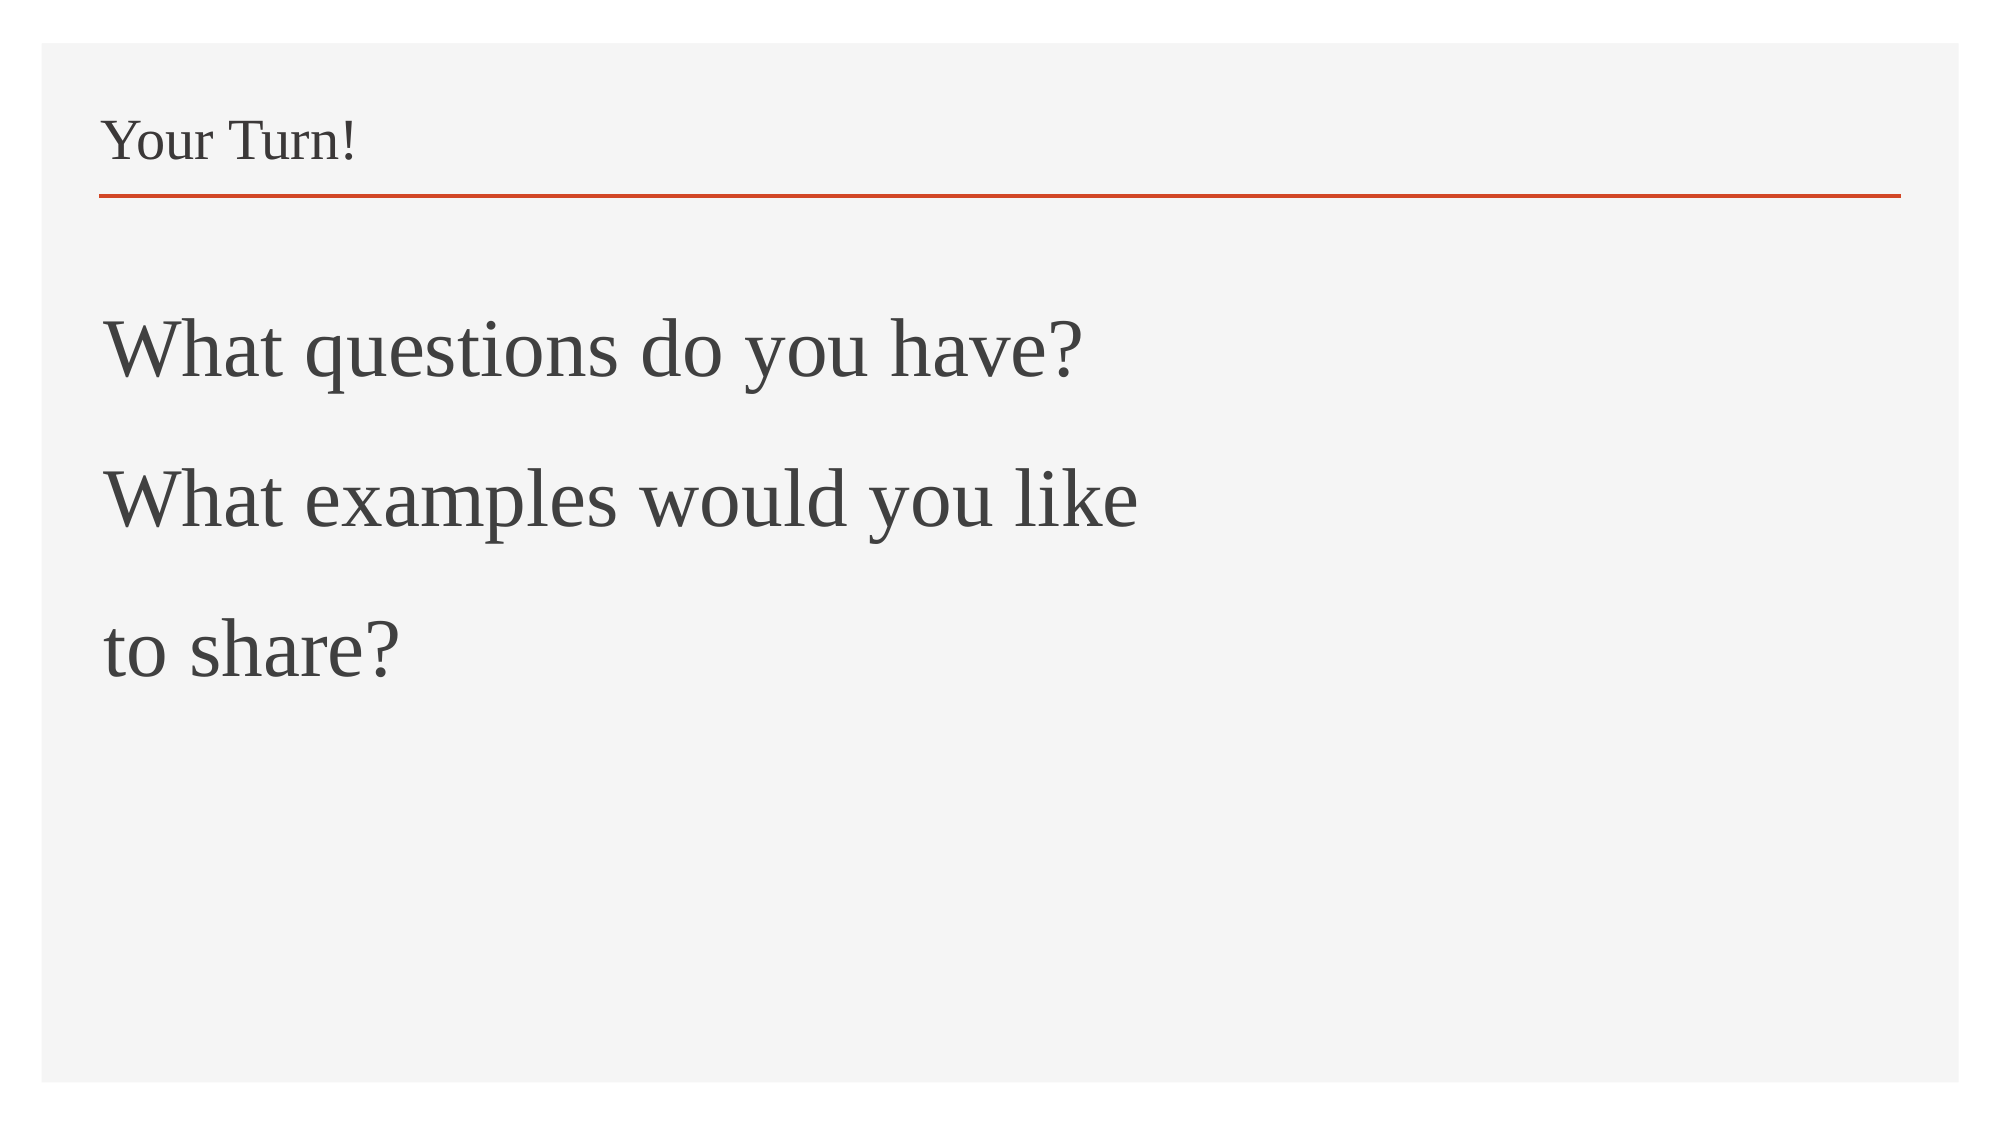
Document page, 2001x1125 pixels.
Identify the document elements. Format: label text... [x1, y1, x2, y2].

title Your Turn! [85, 73, 1214, 179]
list What questions do you have? What examples would you like to share? [88, 235, 1164, 687]
